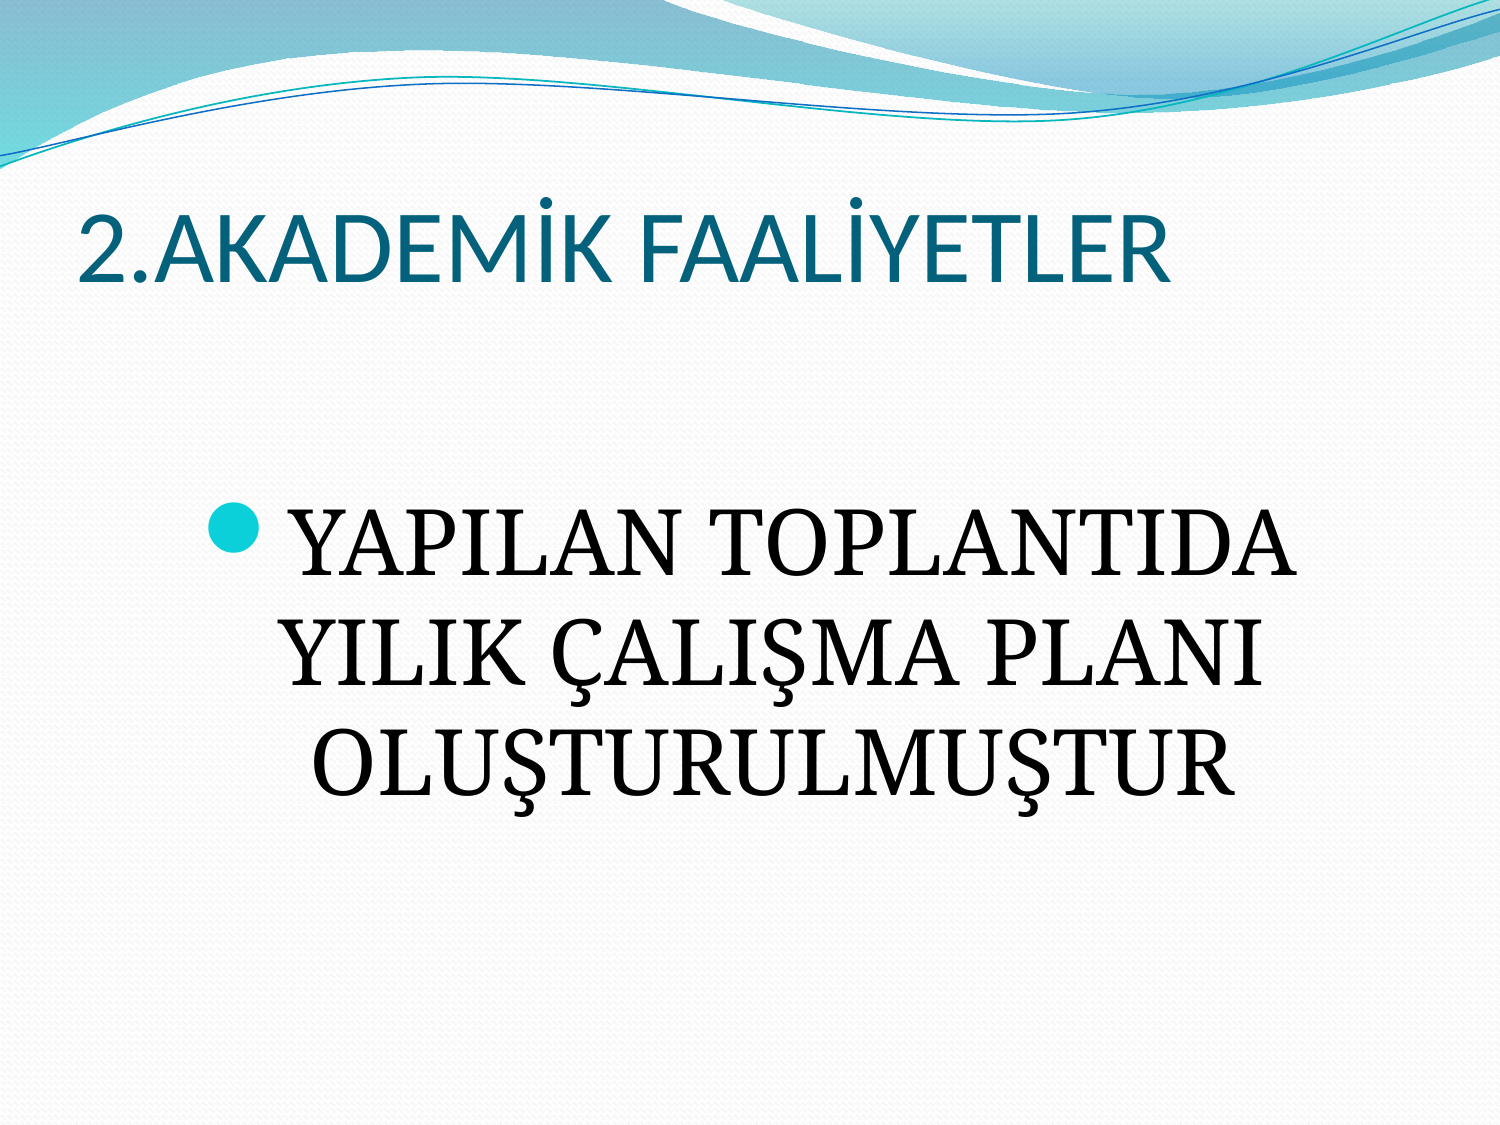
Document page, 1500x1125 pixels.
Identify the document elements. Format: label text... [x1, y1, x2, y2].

list YAPILAN TOPLANTIDA YILIK ÇALIŞMA PLANI OLUŞTURULMUŞTUR [75, 317, 1425, 1038]
title 2.AKADEMİK FAALİYETLER [75, 115, 1425, 303]
